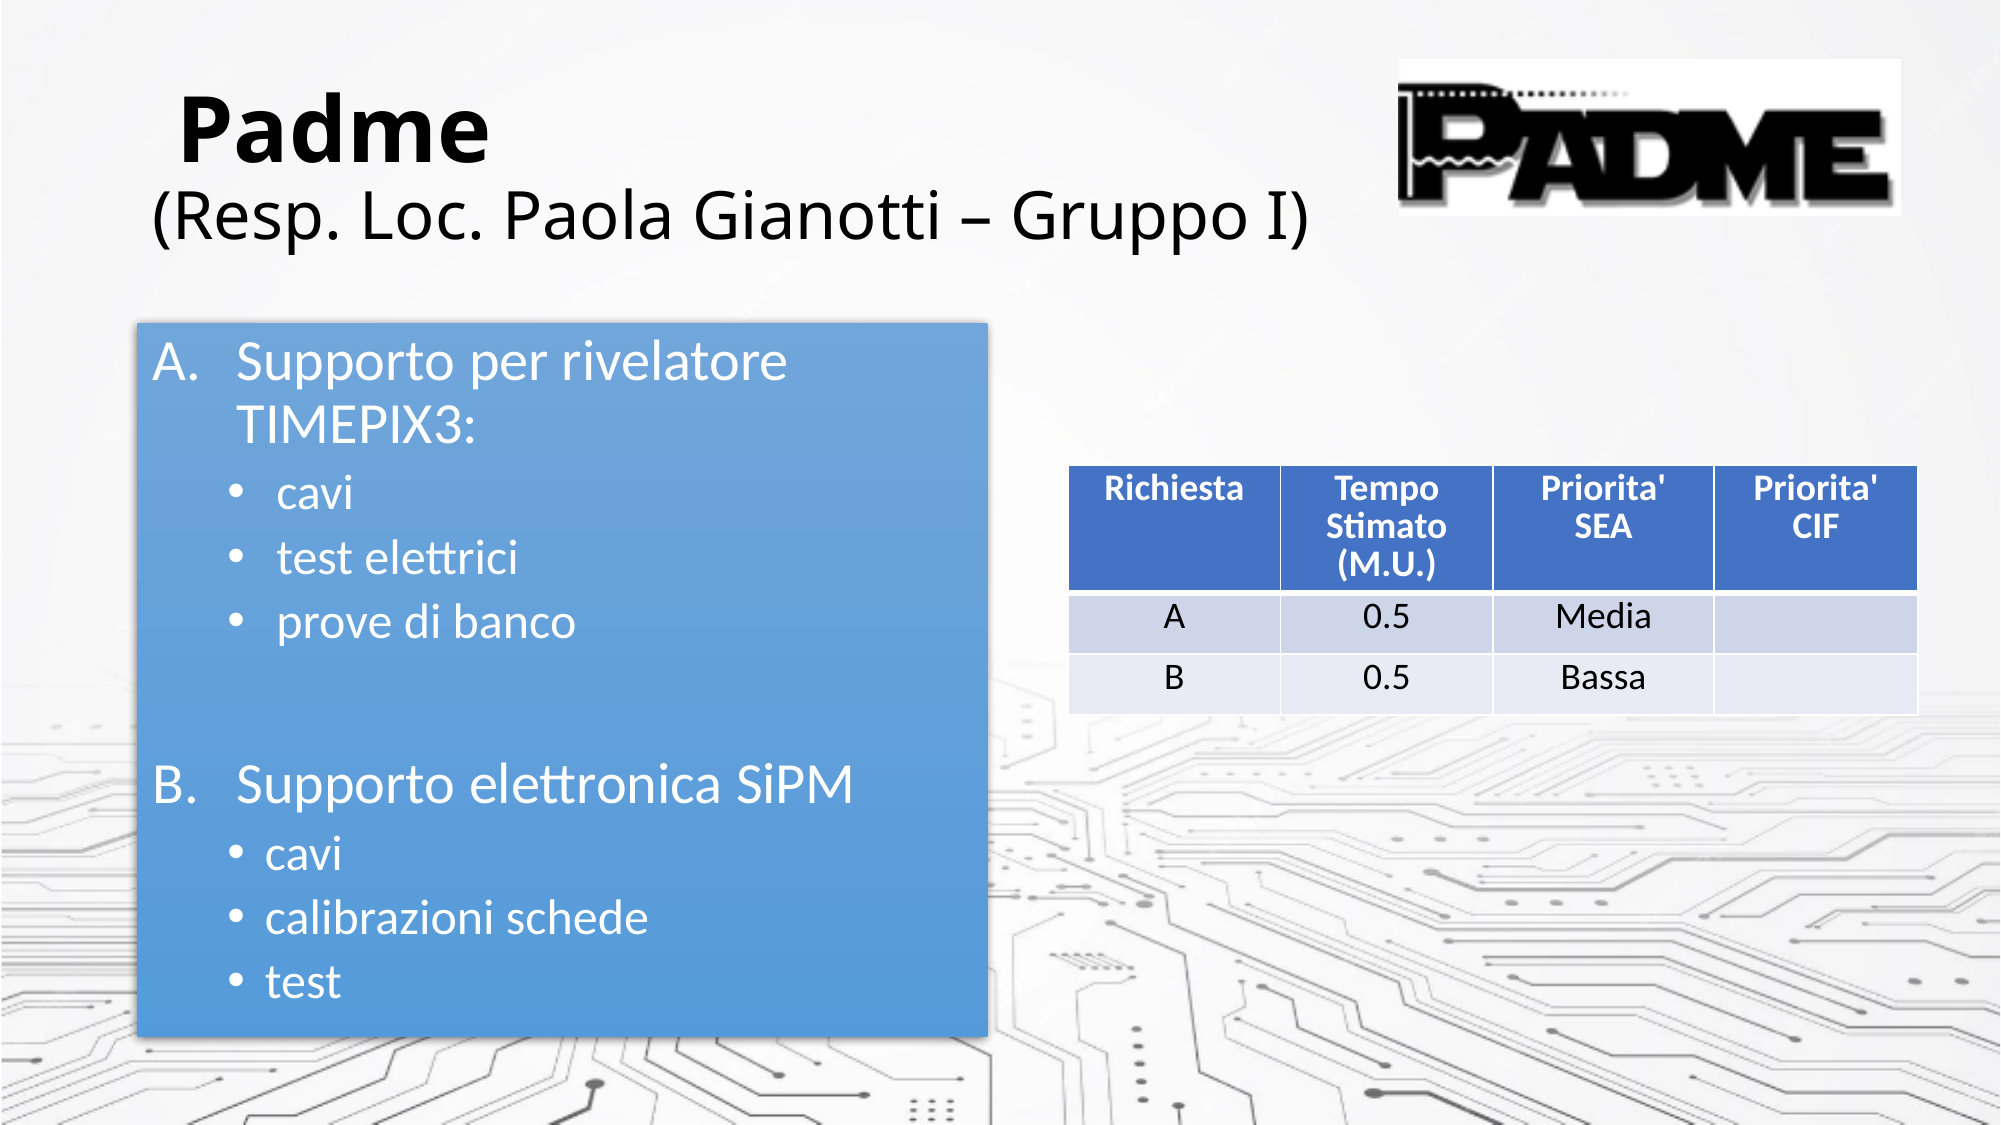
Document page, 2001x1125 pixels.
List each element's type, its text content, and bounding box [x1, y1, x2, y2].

table_cell Media [1494, 596, 1713, 653]
table_header Priorita' CIF [1715, 466, 1917, 590]
table_cell B [1069, 655, 1280, 714]
table_header Richiesta [1069, 466, 1280, 590]
picture [0, 0, 2001, 1125]
title Padme (Resp. Loc. Paola Gianotti – Gruppo I) [137, 59, 1863, 278]
table_cell A [1069, 596, 1280, 653]
table_cell 0.5 [1281, 596, 1492, 653]
table_header Priorita' SEA [1494, 466, 1713, 590]
table_cell Bassa [1494, 655, 1713, 714]
table_cell [1715, 655, 1917, 714]
table_header Tempo Stimato (M.U.) [1281, 466, 1492, 590]
table_cell 0.5 [1281, 655, 1492, 714]
list Supporto per rivelatore TIMEPIX3: cavi test elettrici prove di banco Supporto elettronica SiPM cavi calibrazioni schede test [137, 323, 988, 1037]
table_cell [1715, 596, 1917, 653]
